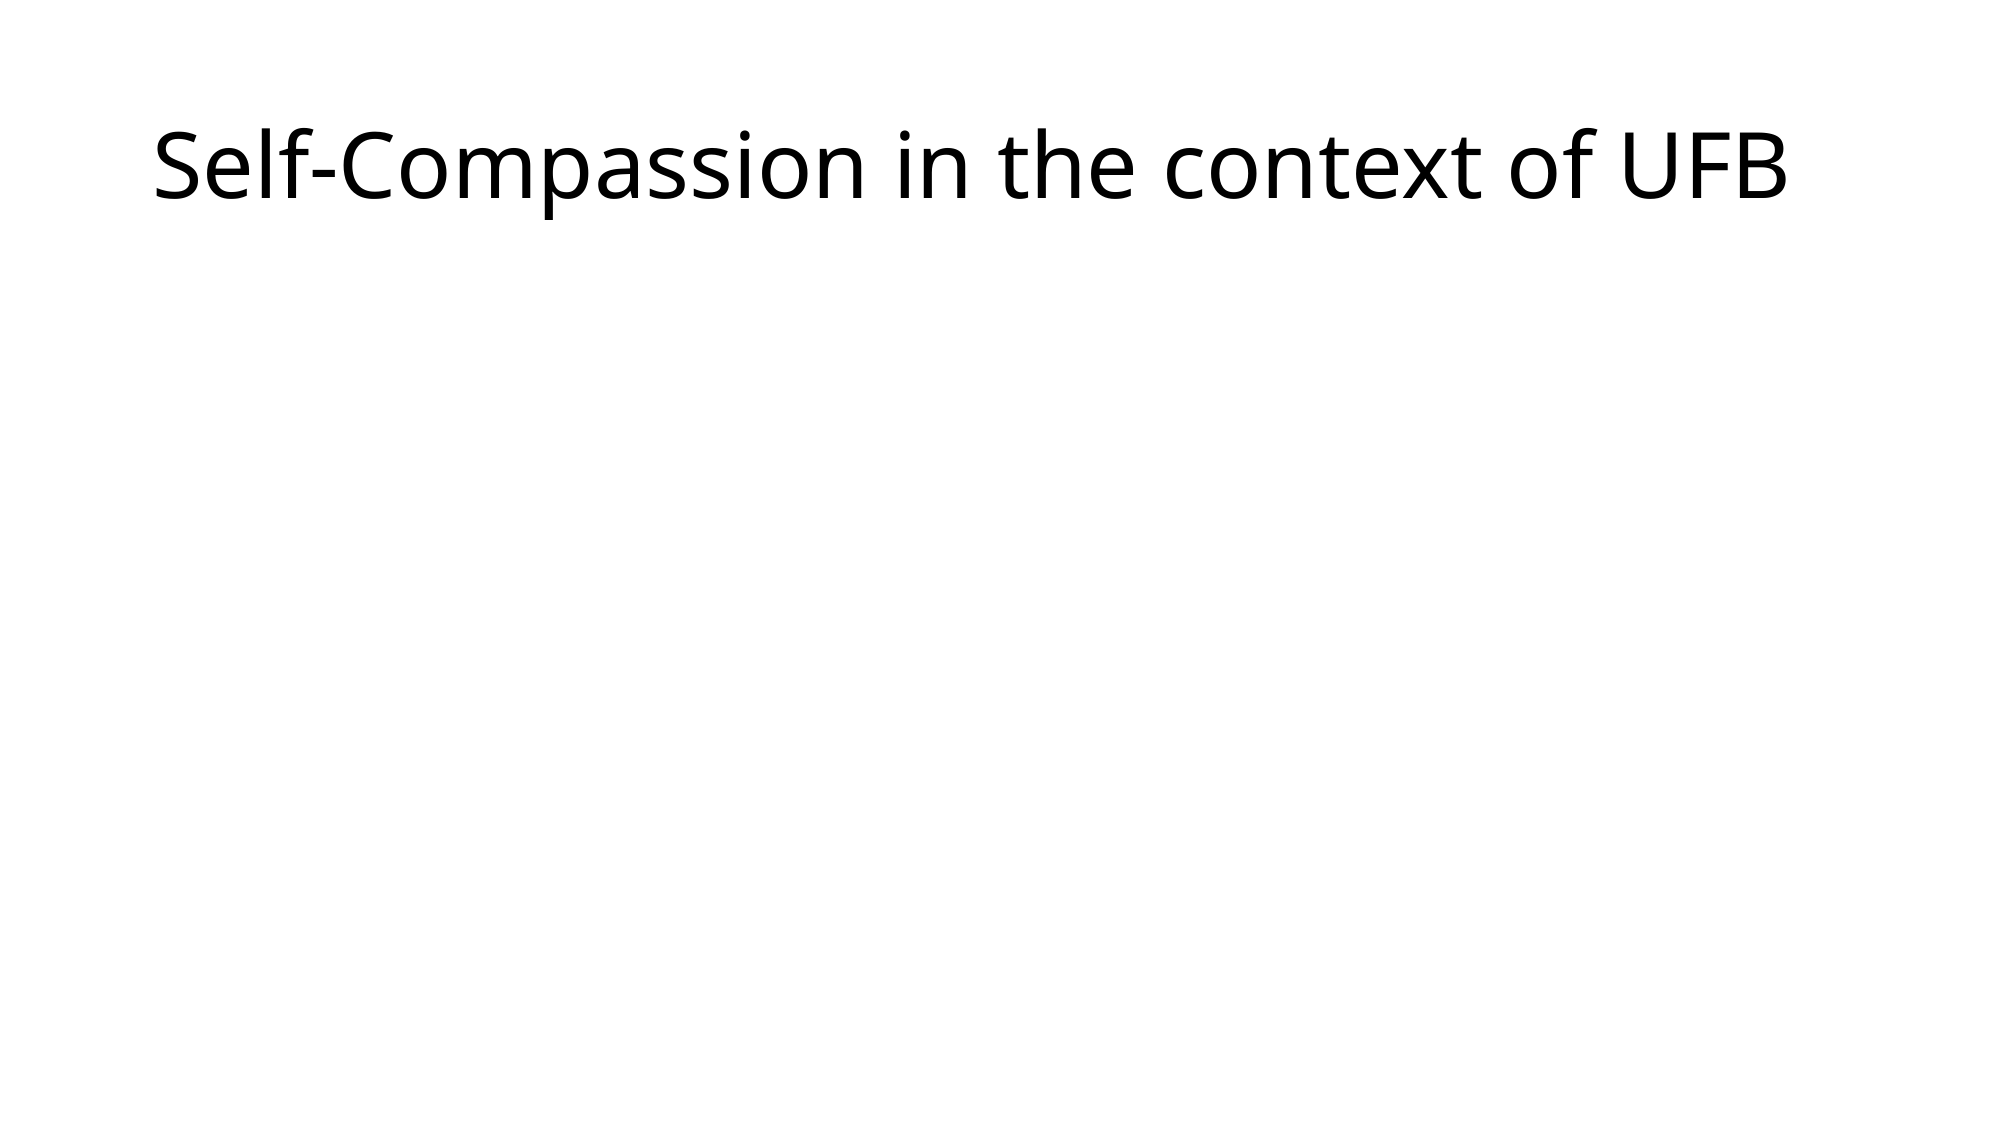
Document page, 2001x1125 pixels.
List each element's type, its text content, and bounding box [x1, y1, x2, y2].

title Self-Compassion in the context of UFB [137, 59, 1863, 278]
